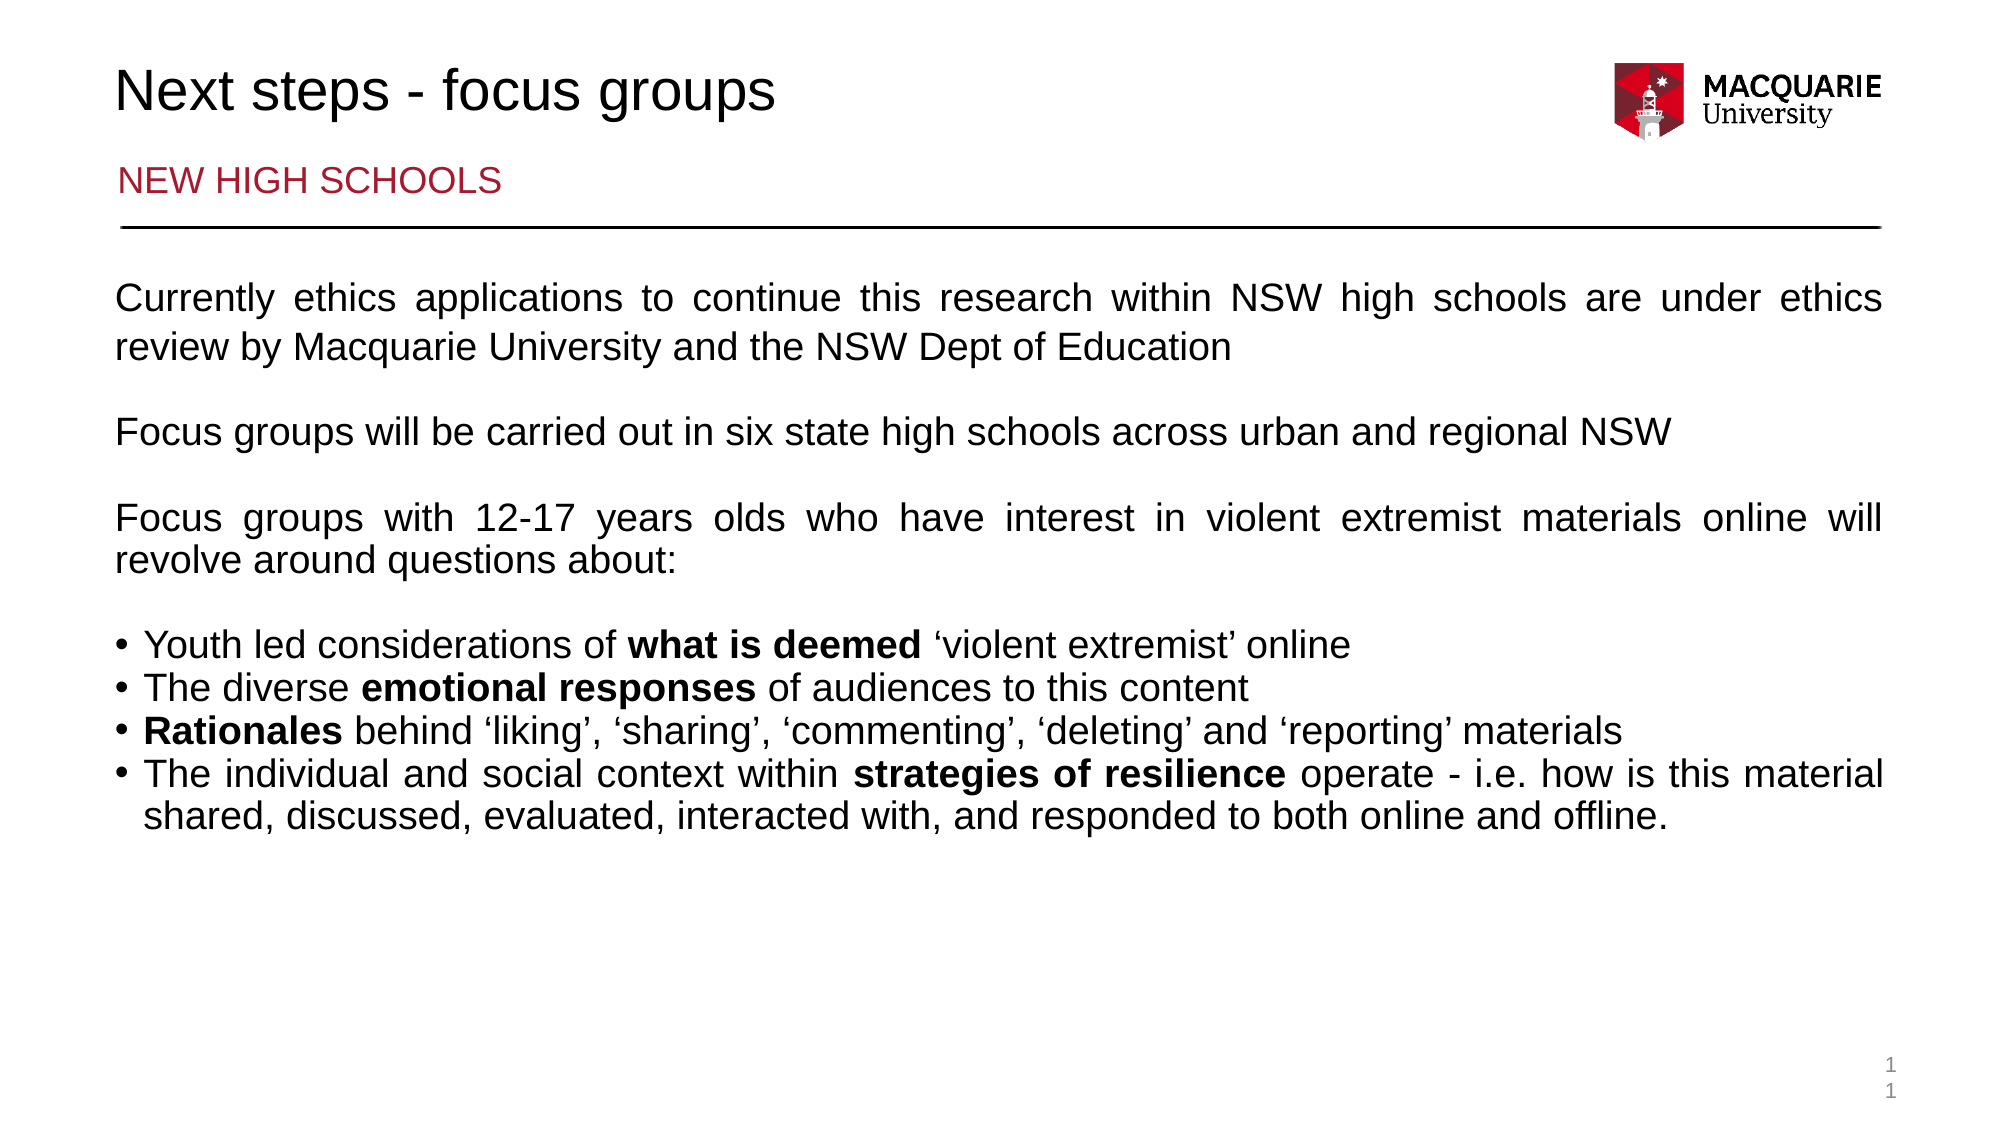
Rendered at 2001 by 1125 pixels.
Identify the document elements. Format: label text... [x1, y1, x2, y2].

list New High schools [102, 149, 1504, 232]
list Currently ethics applications to continue this research within NSW high schools are under ethics review by Macquarie University and the NSW Dept of Education Focus groups will be carried out in six state high schools across urban and regional NSW Focus groups with 12-17 years olds who have interest in violent extremist materials online will revolve around questions about: Youth led considerations of what is deemed ‘violent extremist’ online The diverse emotional responses of audiences to this content Rationales behind ‘liking’, ‘sharing’, ‘commenting’, ‘deleting’ and ‘reporting’ materials The individual and social context within strategies of resilience operate - i.e. how is this material shared, discussed, evaluated, interacted with, and responded to both online and offline. [99, 262, 1900, 1005]
title Next steps - focus groups [99, 45, 1502, 152]
slide_number 11 [1871, 1058, 1900, 1096]
picture [1580, 35, 1915, 161]
